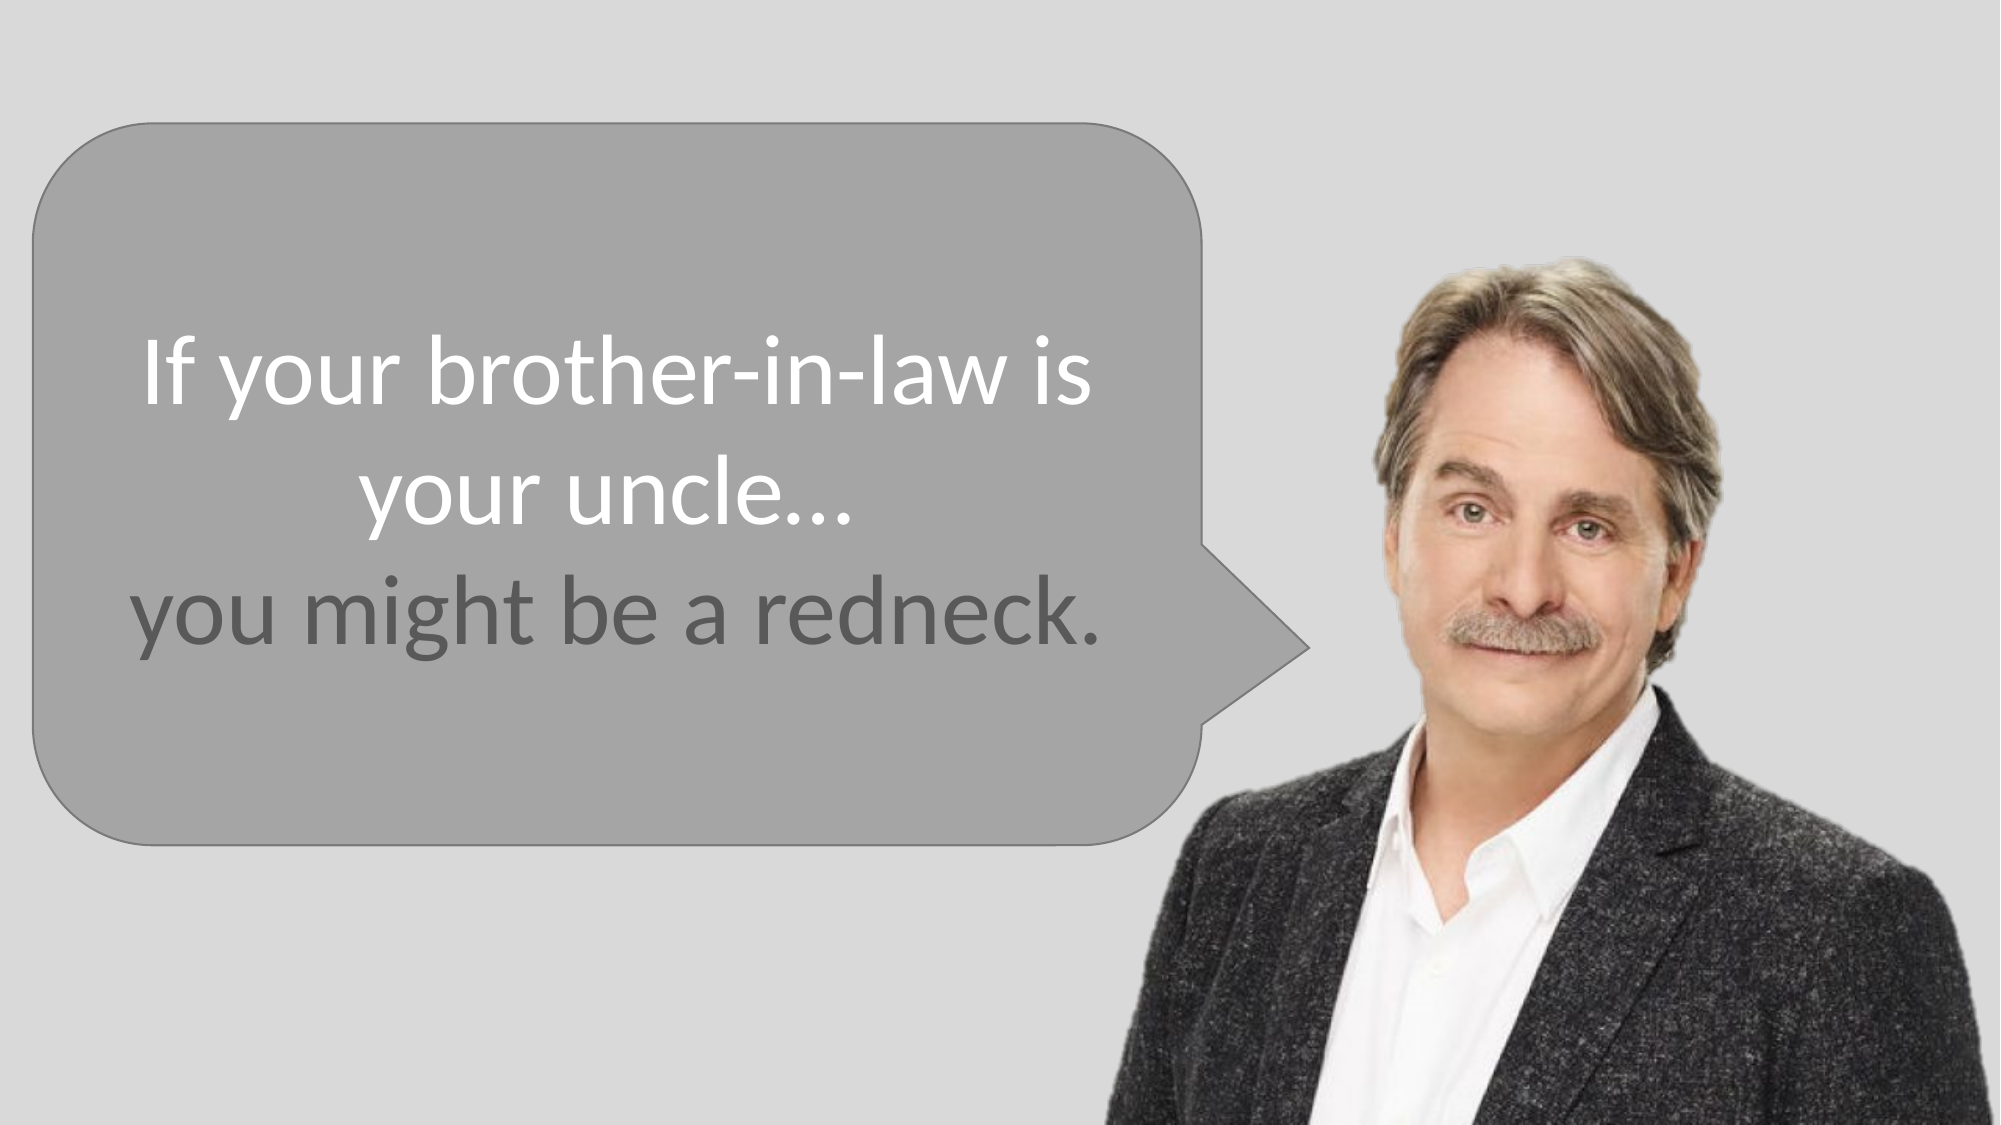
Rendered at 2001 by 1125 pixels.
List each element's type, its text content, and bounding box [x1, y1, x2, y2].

picture [759, 235, 2000, 1125]
text_box If your brother-in-law is your uncle… you might be a redneck. [31, 122, 1203, 847]
